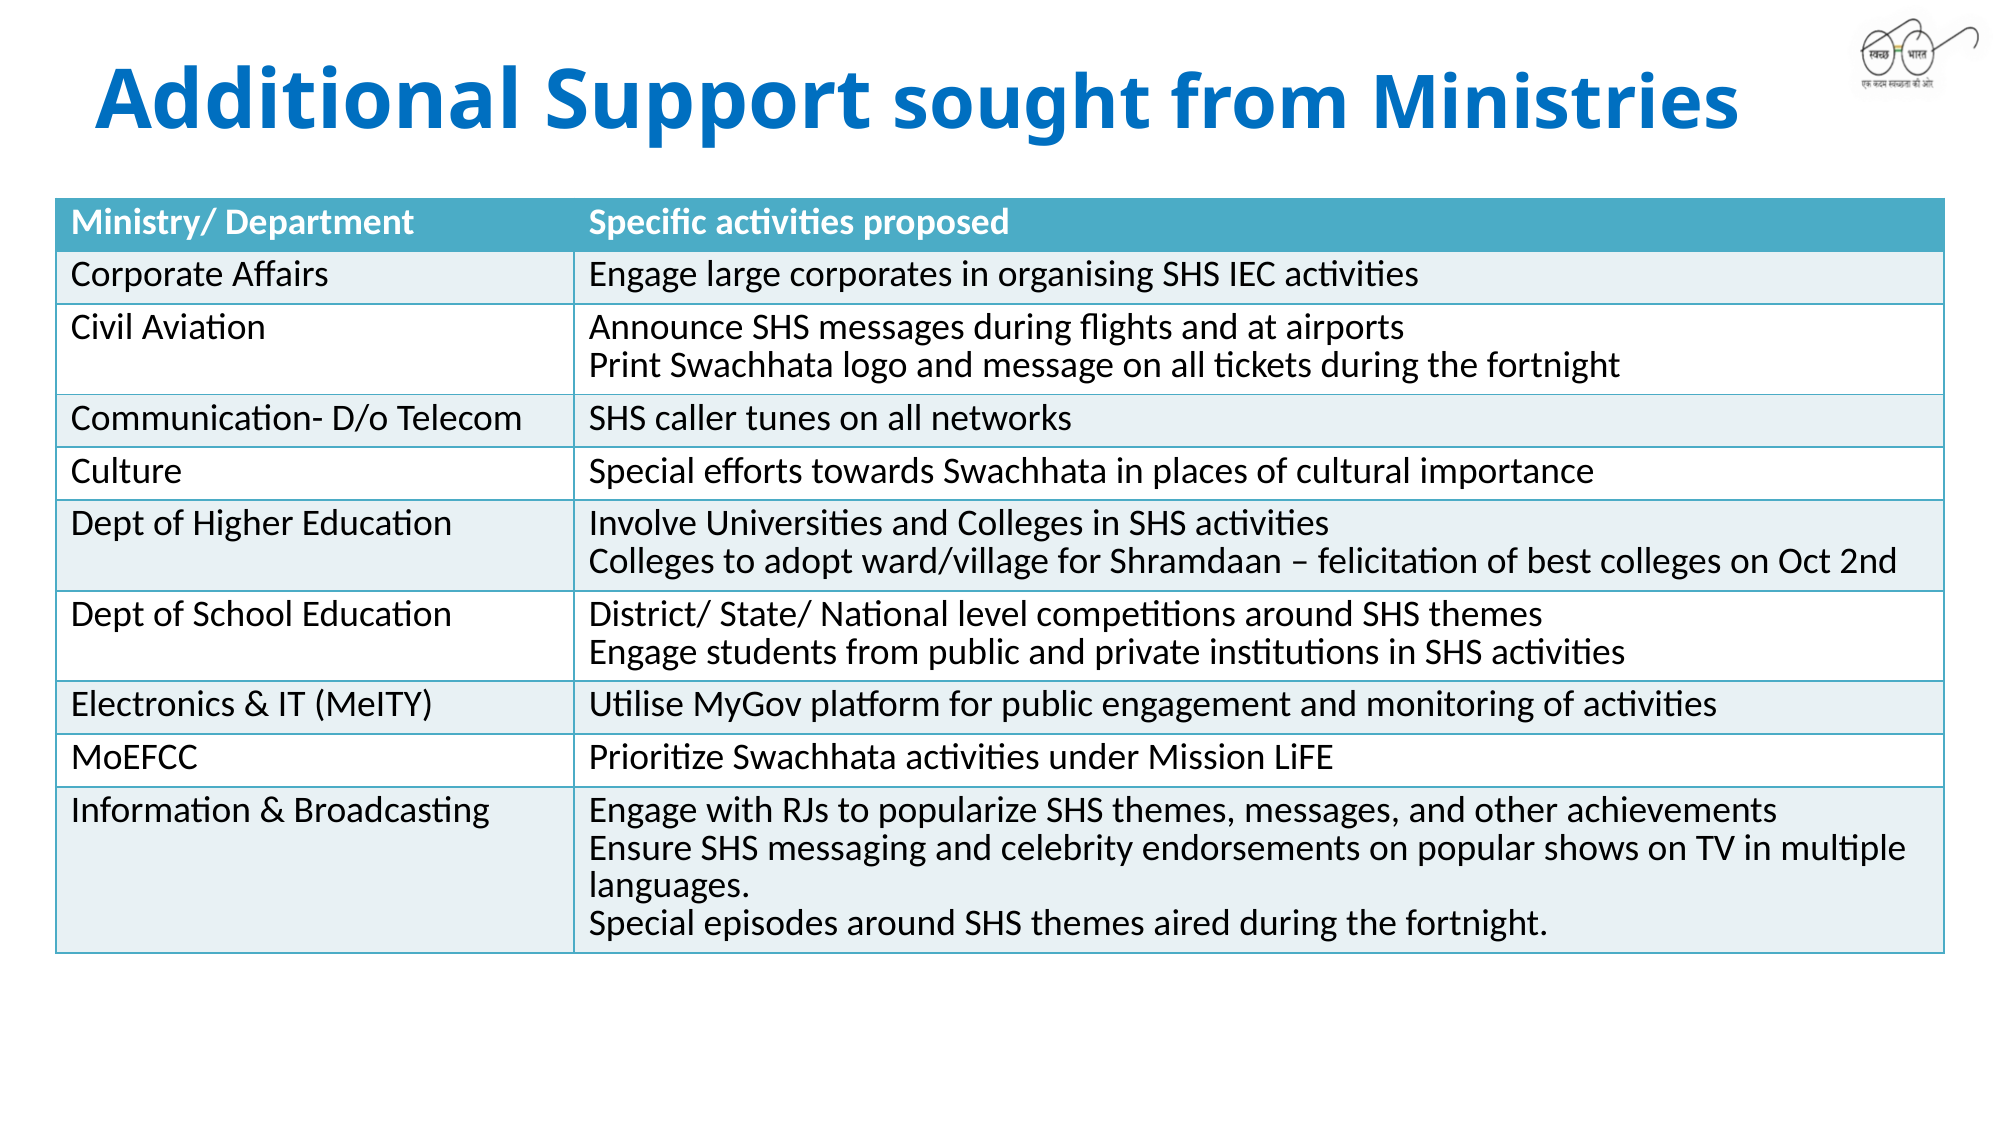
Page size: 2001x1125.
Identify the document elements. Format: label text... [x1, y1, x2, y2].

table_cell Electronics & IT (MeITY) [57, 682, 573, 733]
table_cell Involve Universities and Colleges in SHS activities Colleges to adopt ward/village for Shramdaan – felicitation of best colleges on Oct 2nd [575, 501, 1943, 590]
table_cell Information & Broadcasting [57, 788, 573, 952]
table_cell Utilise MyGov platform for public engagement and monitoring of activities [575, 682, 1943, 733]
table_cell Dept of School Education [57, 592, 573, 680]
text_box Additional Support sought from Ministries [55, 45, 1781, 145]
table_cell Corporate Affairs [57, 252, 573, 303]
table_cell Communication- D/o Telecom [57, 395, 573, 446]
table_cell Announce SHS messages during flights and at airports Print Swachhata logo and message on all tickets during the fortnight [575, 305, 1943, 394]
table_header Specific activities proposed [575, 199, 1943, 250]
table_cell Engage with RJs to popularize SHS themes, messages, and other achievements Ensure SHS messaging and celebrity endorsements on popular shows on TV in multiple languages. Special episodes around SHS themes aired during the fortnight. [575, 788, 1943, 952]
table_cell District/ State/ National level competitions around SHS themes Engage students from public and private institutions in SHS activities [575, 592, 1943, 680]
table_cell Culture [57, 448, 573, 499]
table_cell Prioritize Swachhata activities under Mission LiFE [575, 735, 1943, 786]
picture [1847, 5, 1993, 102]
table_cell Special efforts towards Swachhata in places of cultural importance [575, 448, 1943, 499]
table_header Ministry/ Department [57, 199, 573, 250]
table_cell Civil Aviation [57, 305, 573, 394]
table_cell SHS caller tunes on all networks [575, 395, 1943, 446]
table_cell Dept of Higher Education [57, 501, 573, 590]
table_cell MoEFCC [57, 735, 573, 786]
table_cell Engage large corporates in organising SHS IEC activities [575, 252, 1943, 303]
